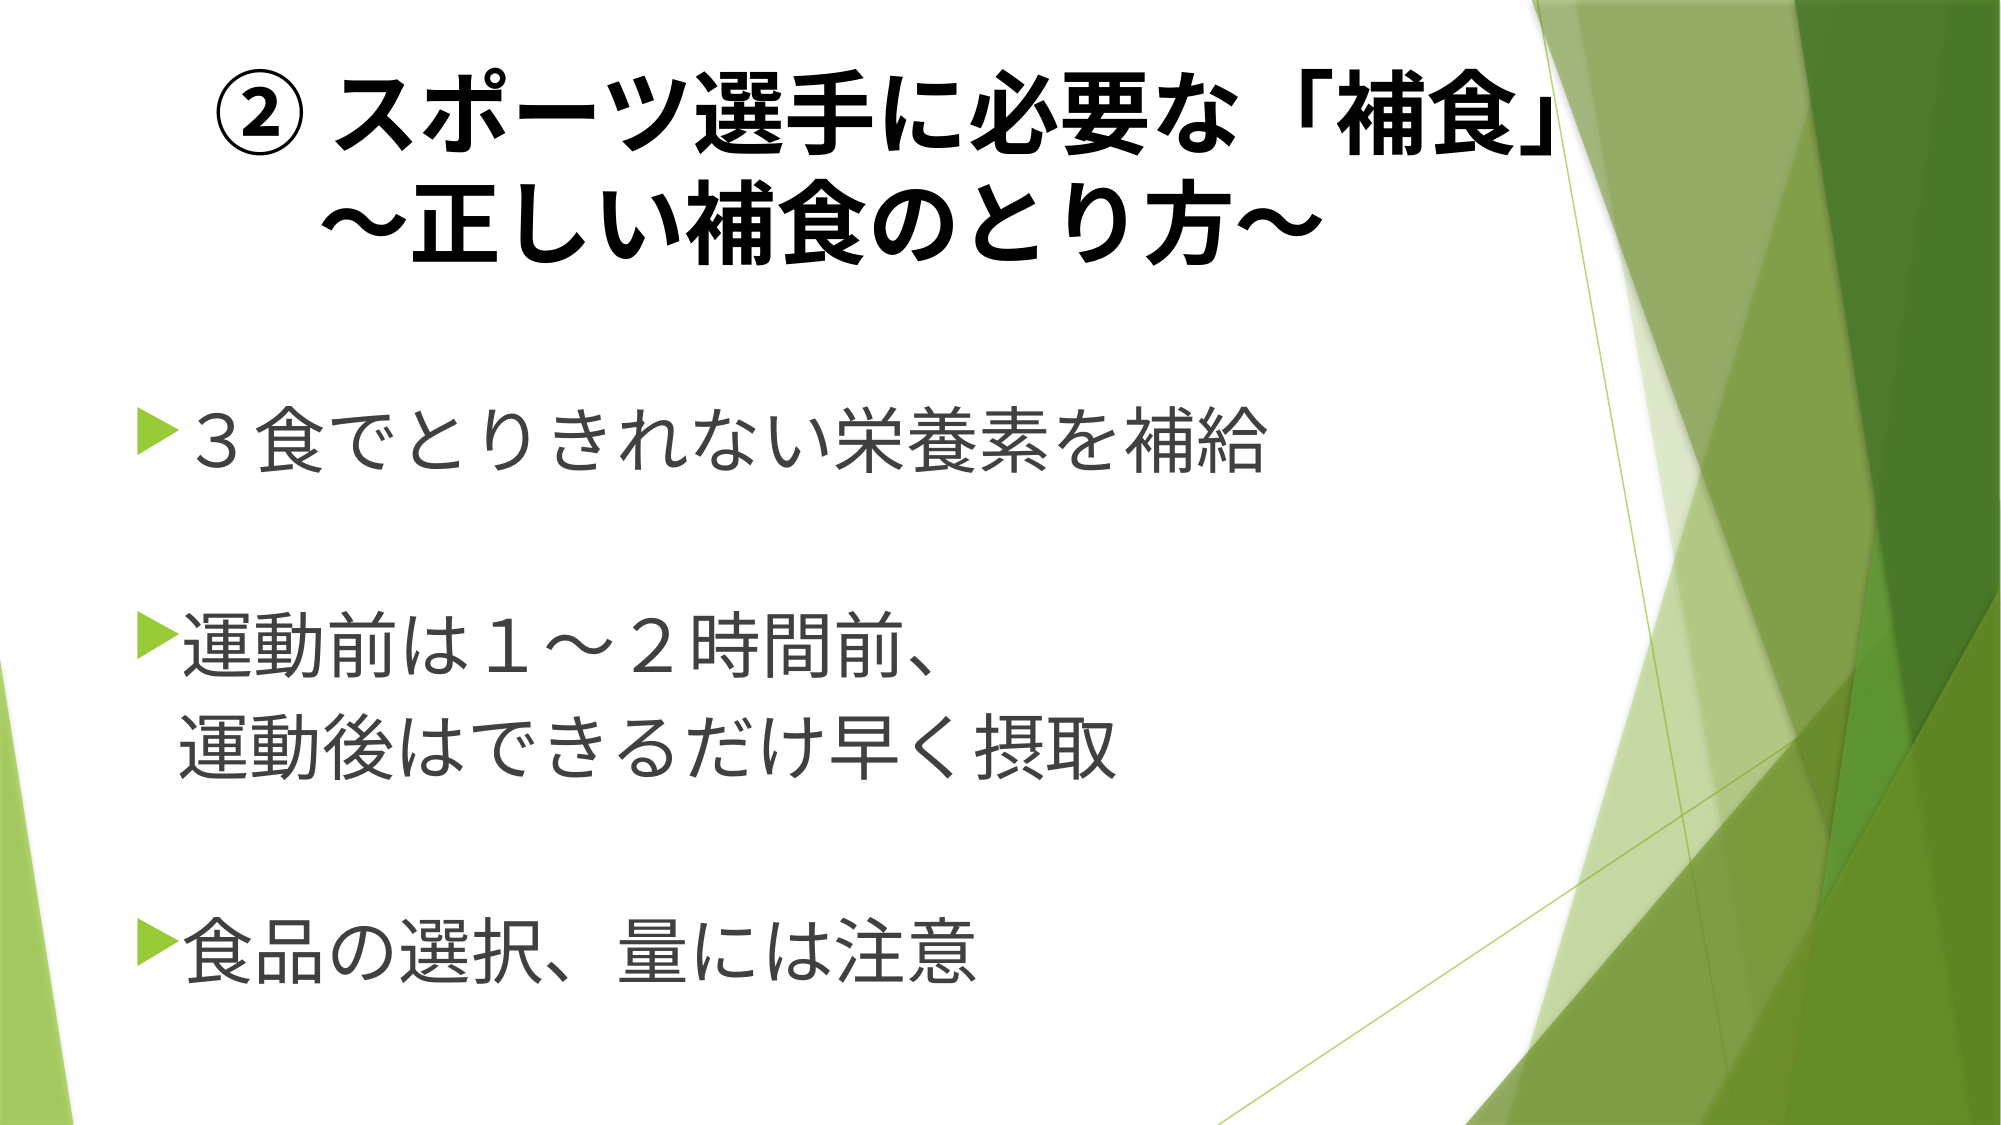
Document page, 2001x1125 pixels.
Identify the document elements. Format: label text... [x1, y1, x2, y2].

list ３食でとりきれない栄養素を補給 運動前は１～２時間前、 運動後はできるだけ早く摂取 食品の選択、量には注意 [116, 387, 1884, 1077]
title ②スポーツ選手に必要な「補食」 ～正しい補食のとり方～ [199, 48, 1926, 310]
